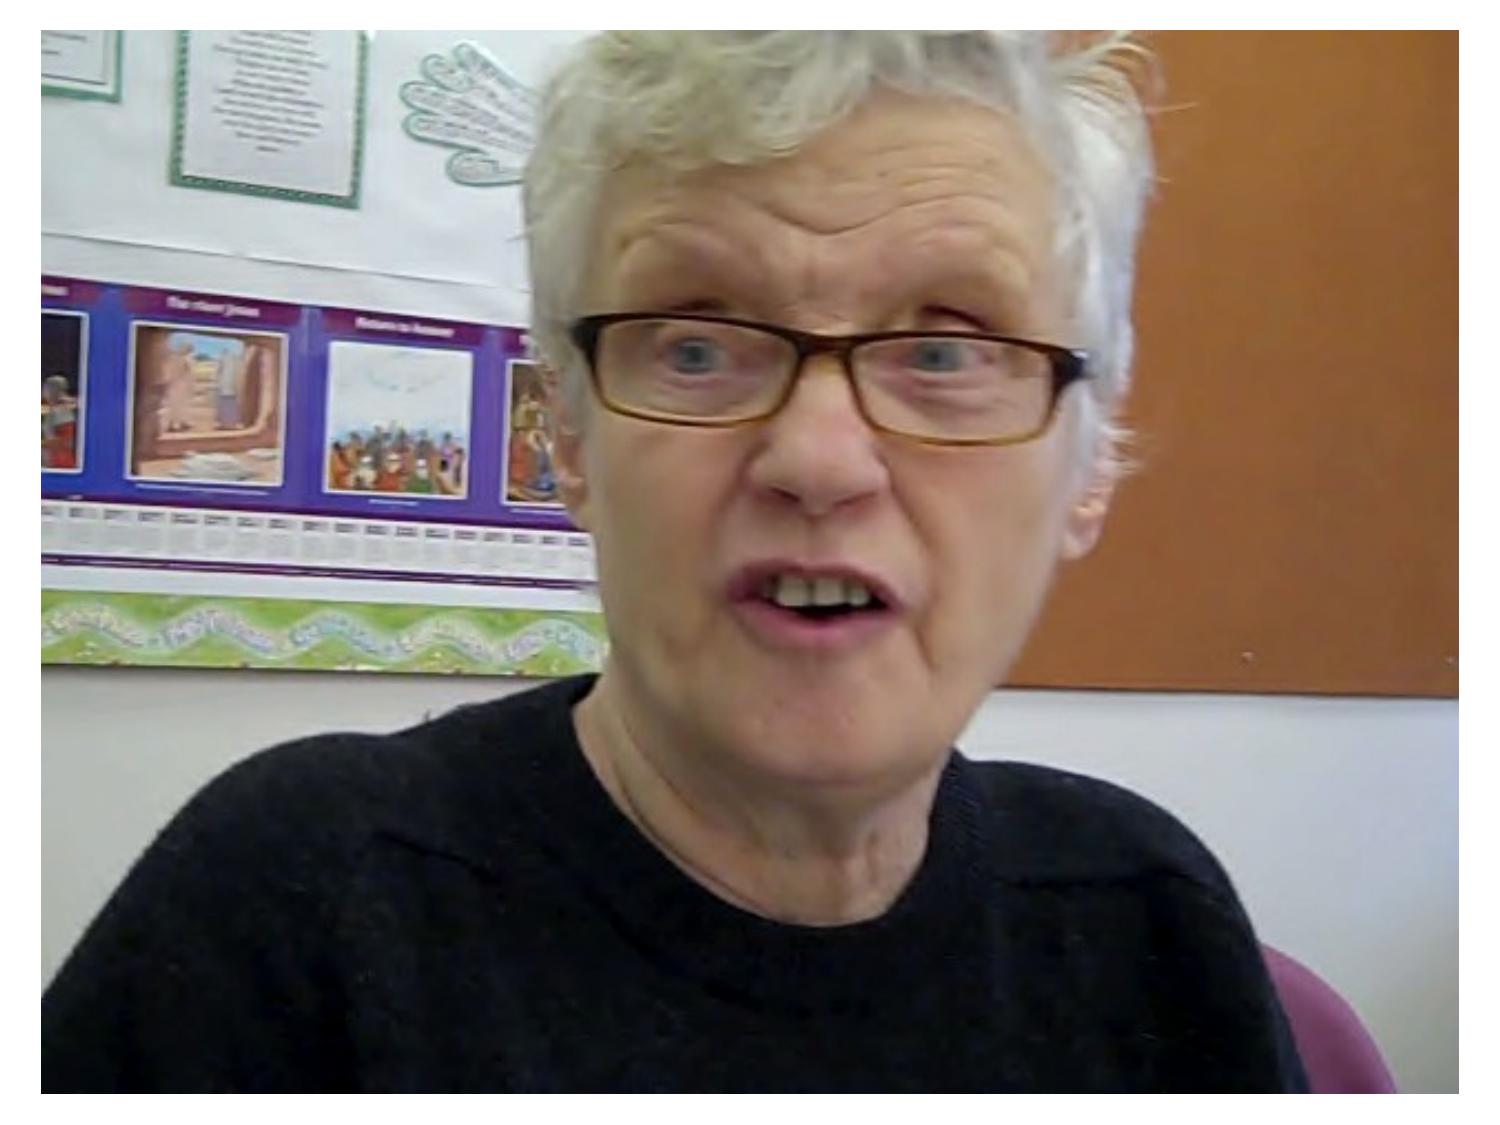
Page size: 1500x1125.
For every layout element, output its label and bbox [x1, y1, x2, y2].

picture [41, 30, 1459, 1095]
